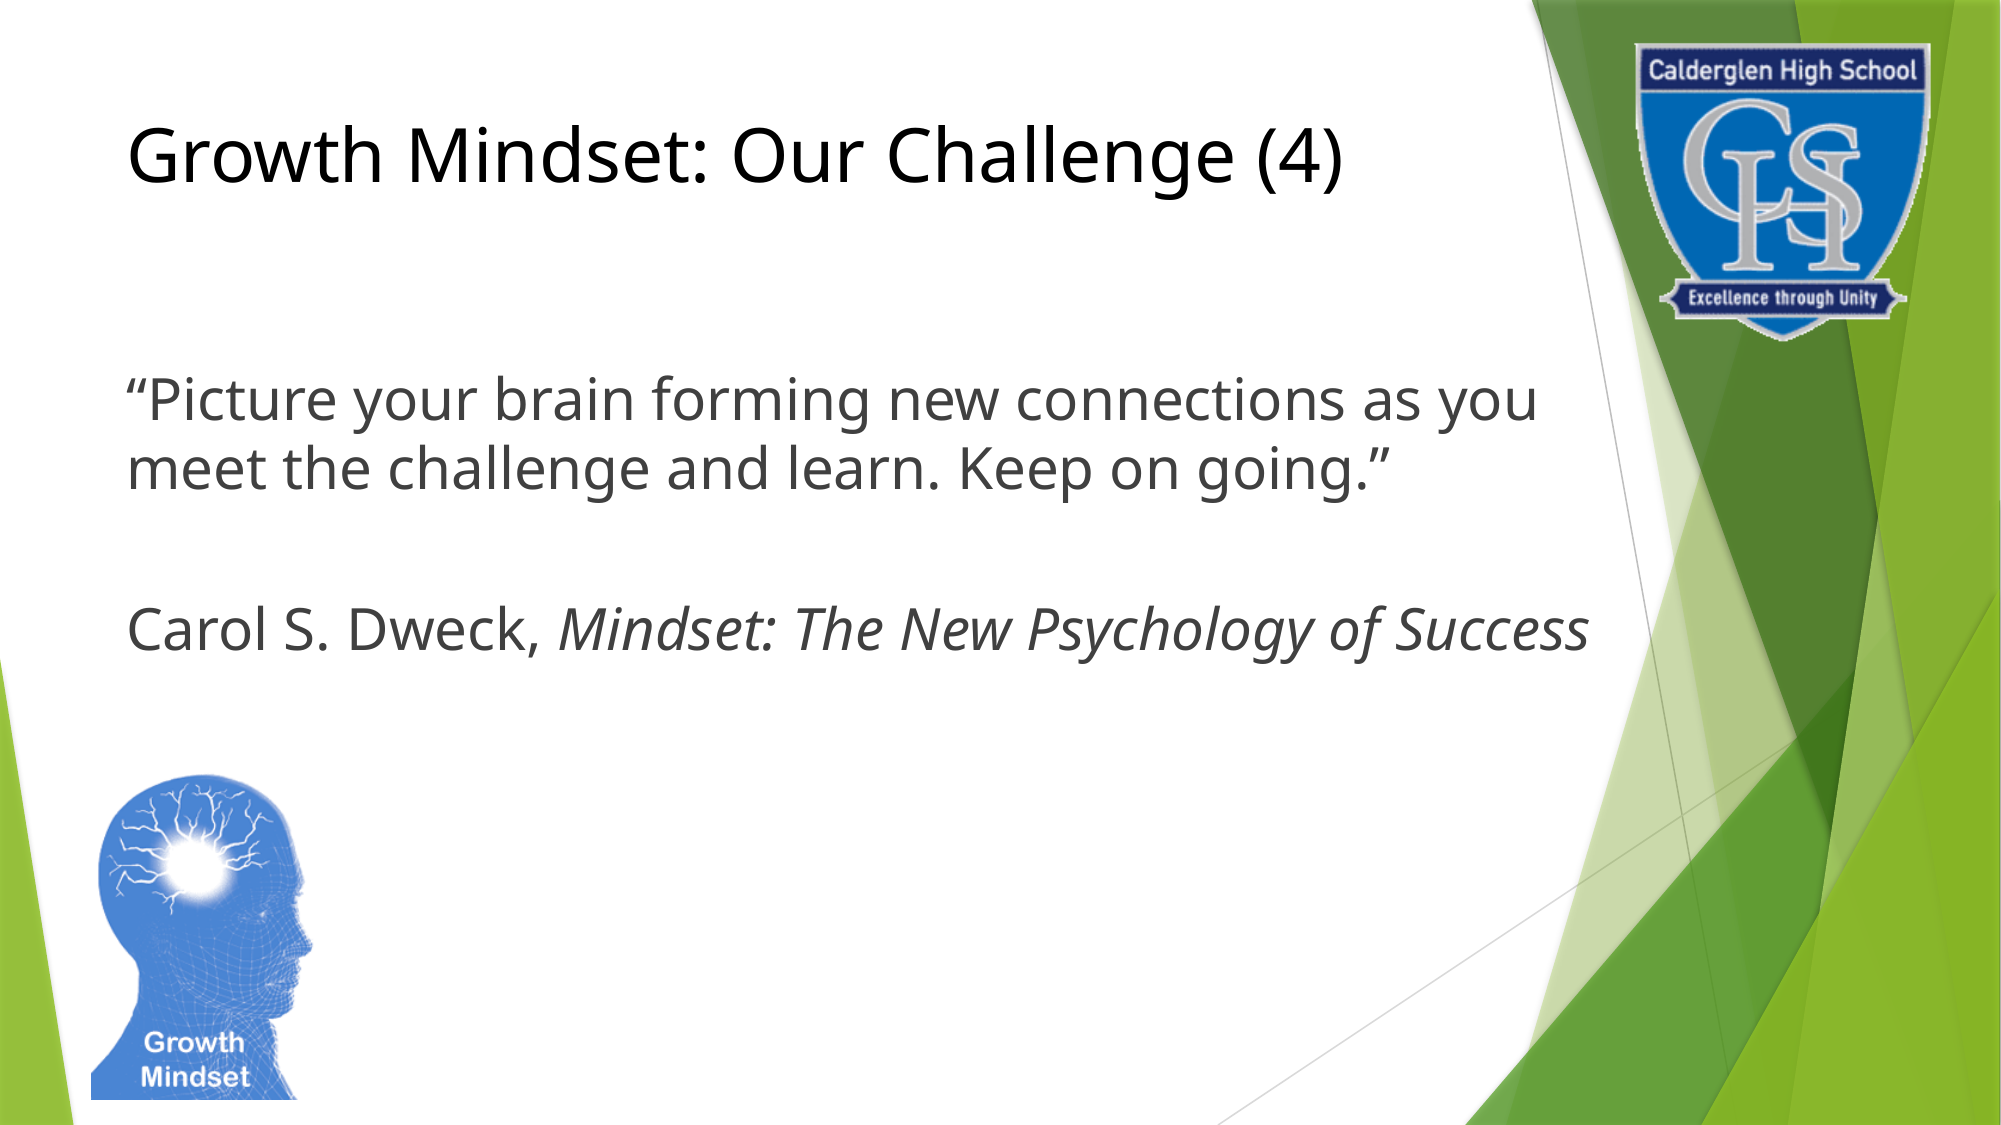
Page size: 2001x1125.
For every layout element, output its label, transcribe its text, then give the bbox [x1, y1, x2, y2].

title Growth Mindset: Our Challenge (4) [111, 99, 1522, 317]
list “Picture your brain forming new connections as you meet the challenge and learn. Keep on going.” Carol S. Dweck, Mindset: The New Psychology of Success [111, 354, 1639, 992]
picture [90, 741, 324, 1100]
picture [1611, 20, 1957, 366]
